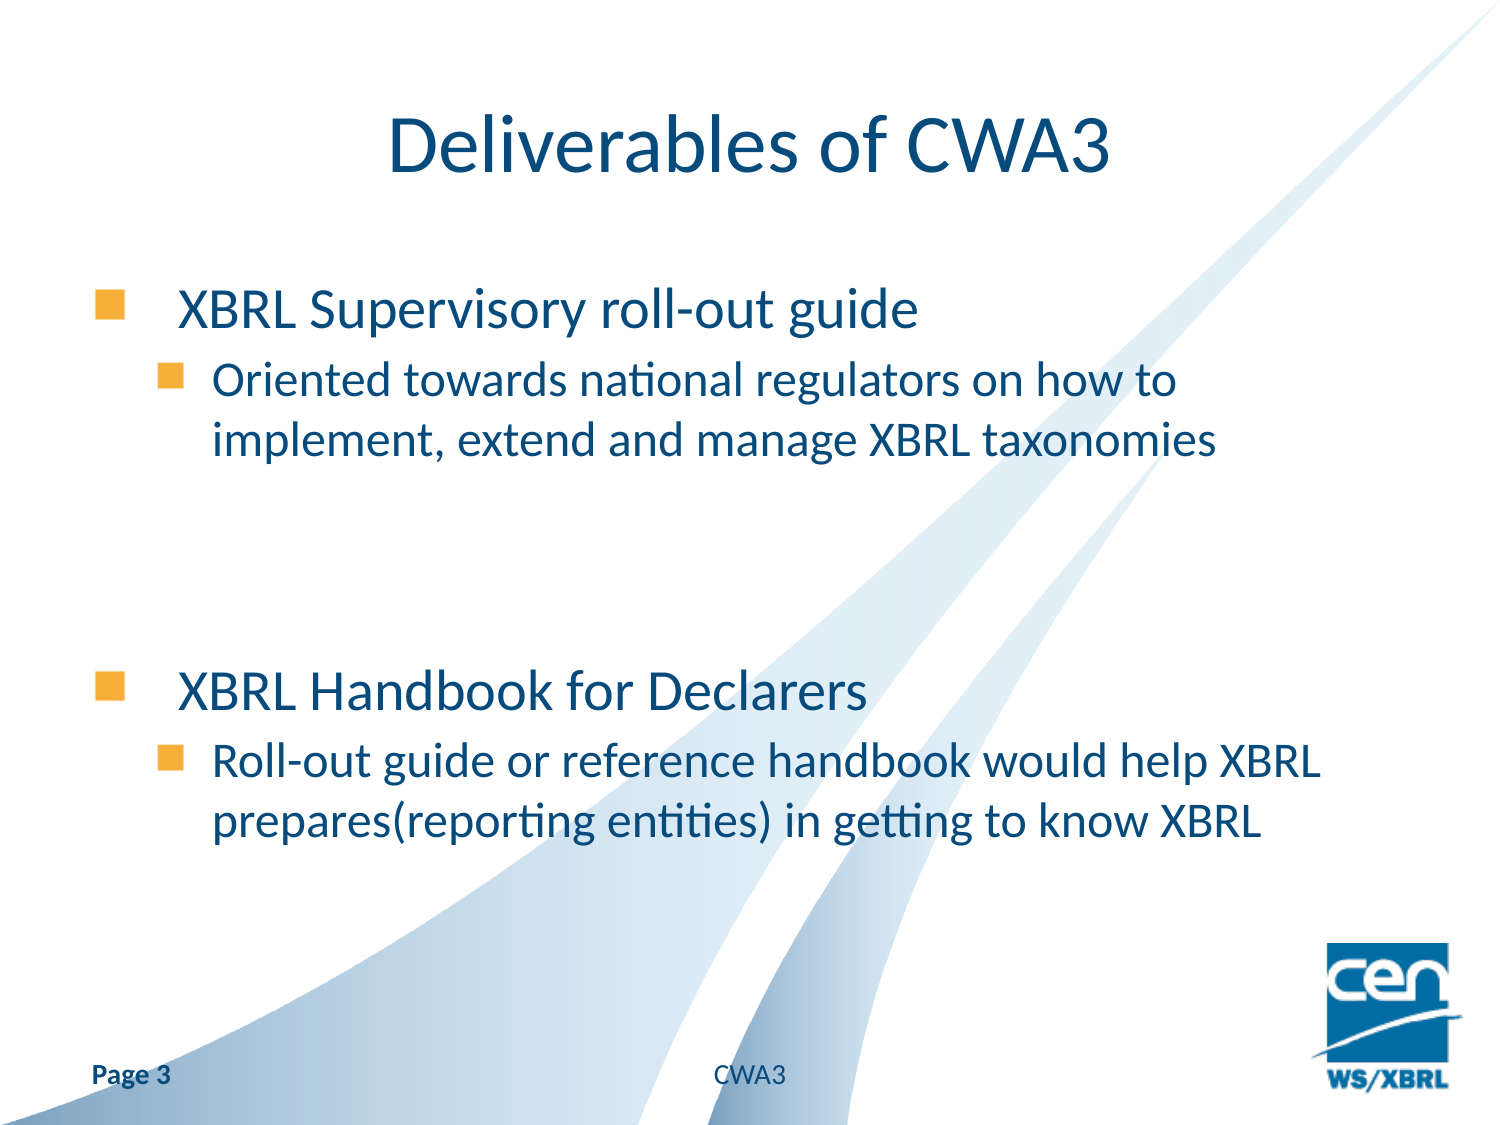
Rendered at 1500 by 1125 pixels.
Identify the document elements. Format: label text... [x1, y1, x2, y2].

picture [0, 0, 1500, 1125]
list XBRL Supervisory roll-out guide Oriented towards national regulators on how to implement, extend and manage XBRL taxonomies XBRL Handbook for Declarers Roll-out guide or reference handbook would help XBRL prepares(reporting entities) in getting to know XBRL [74, 262, 1426, 1006]
slide_number Page 3 [76, 1042, 455, 1103]
title Deliverables of CWA3 [74, 44, 1426, 233]
text_box CWA3 [512, 1042, 988, 1103]
